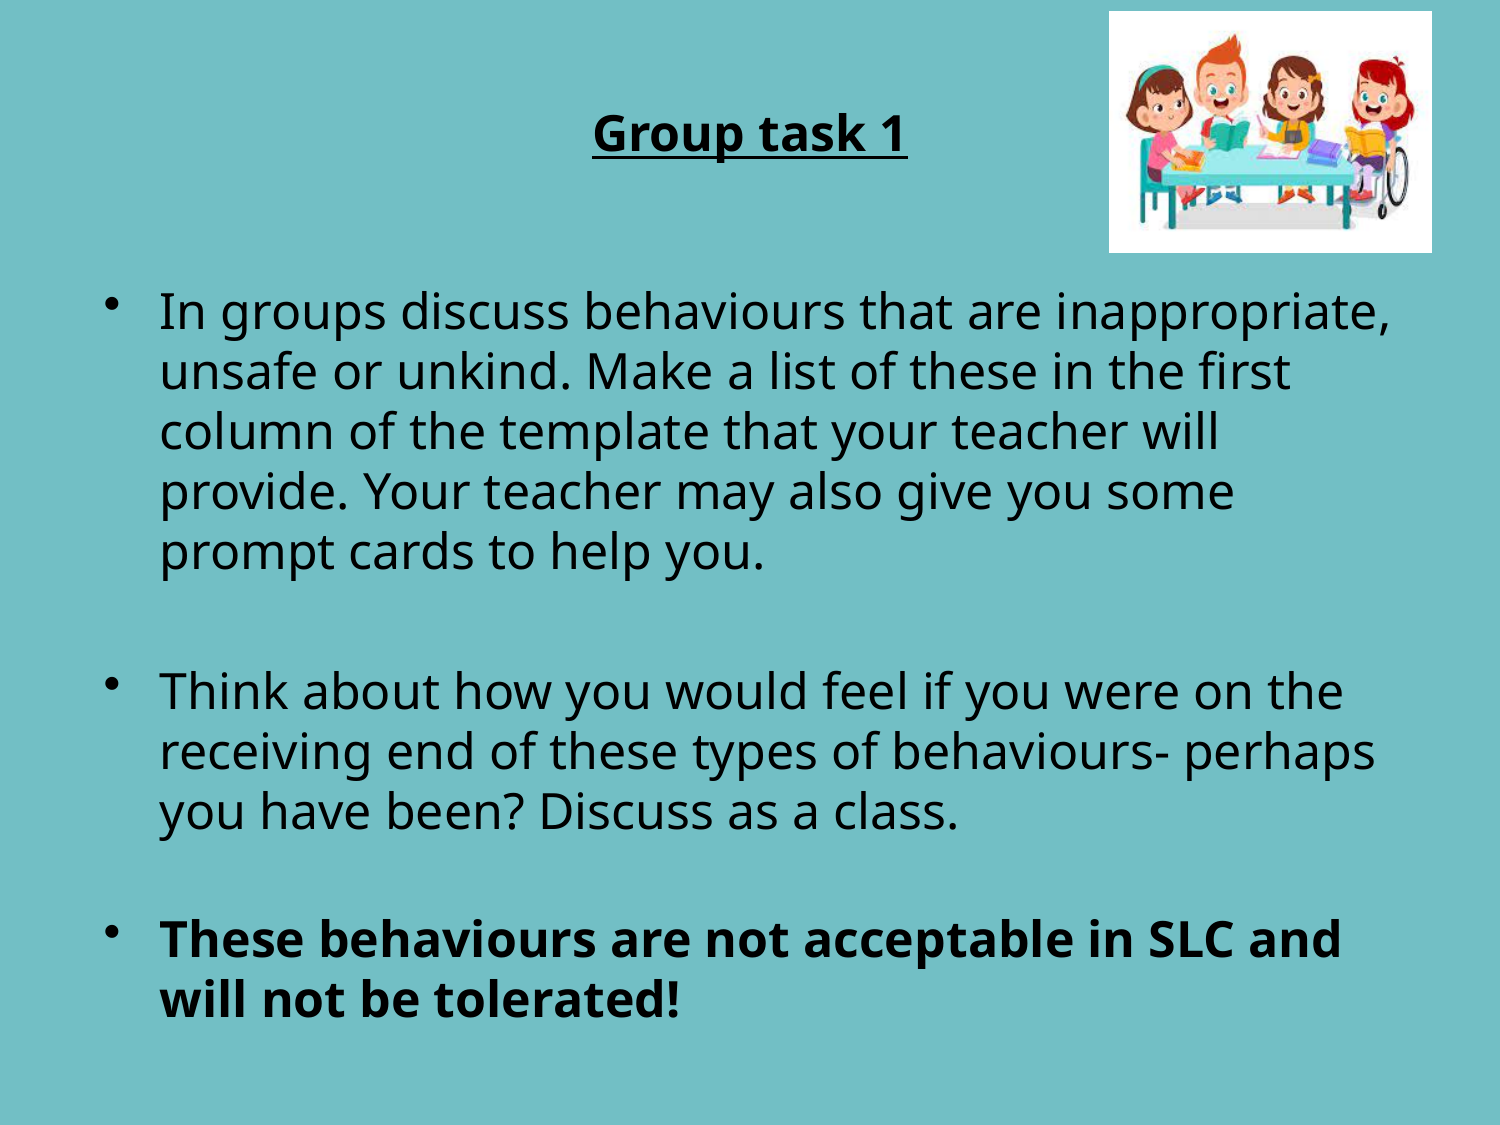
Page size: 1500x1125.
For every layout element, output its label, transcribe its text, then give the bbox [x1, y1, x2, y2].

list In groups discuss behaviours that are inappropriate, unsafe or unkind. Make a list of these in the first column of the template that your teacher will provide. Your teacher may also give you some prompt cards to help you. Think about how you would feel if you were on the receiving end of these types of behaviours- perhaps you have been? Discuss as a class. These behaviours are not acceptable in SLC and will not be tolerated! [88, 131, 1439, 941]
picture [1109, 11, 1432, 253]
title Group task 1 [75, 31, 1109, 233]
